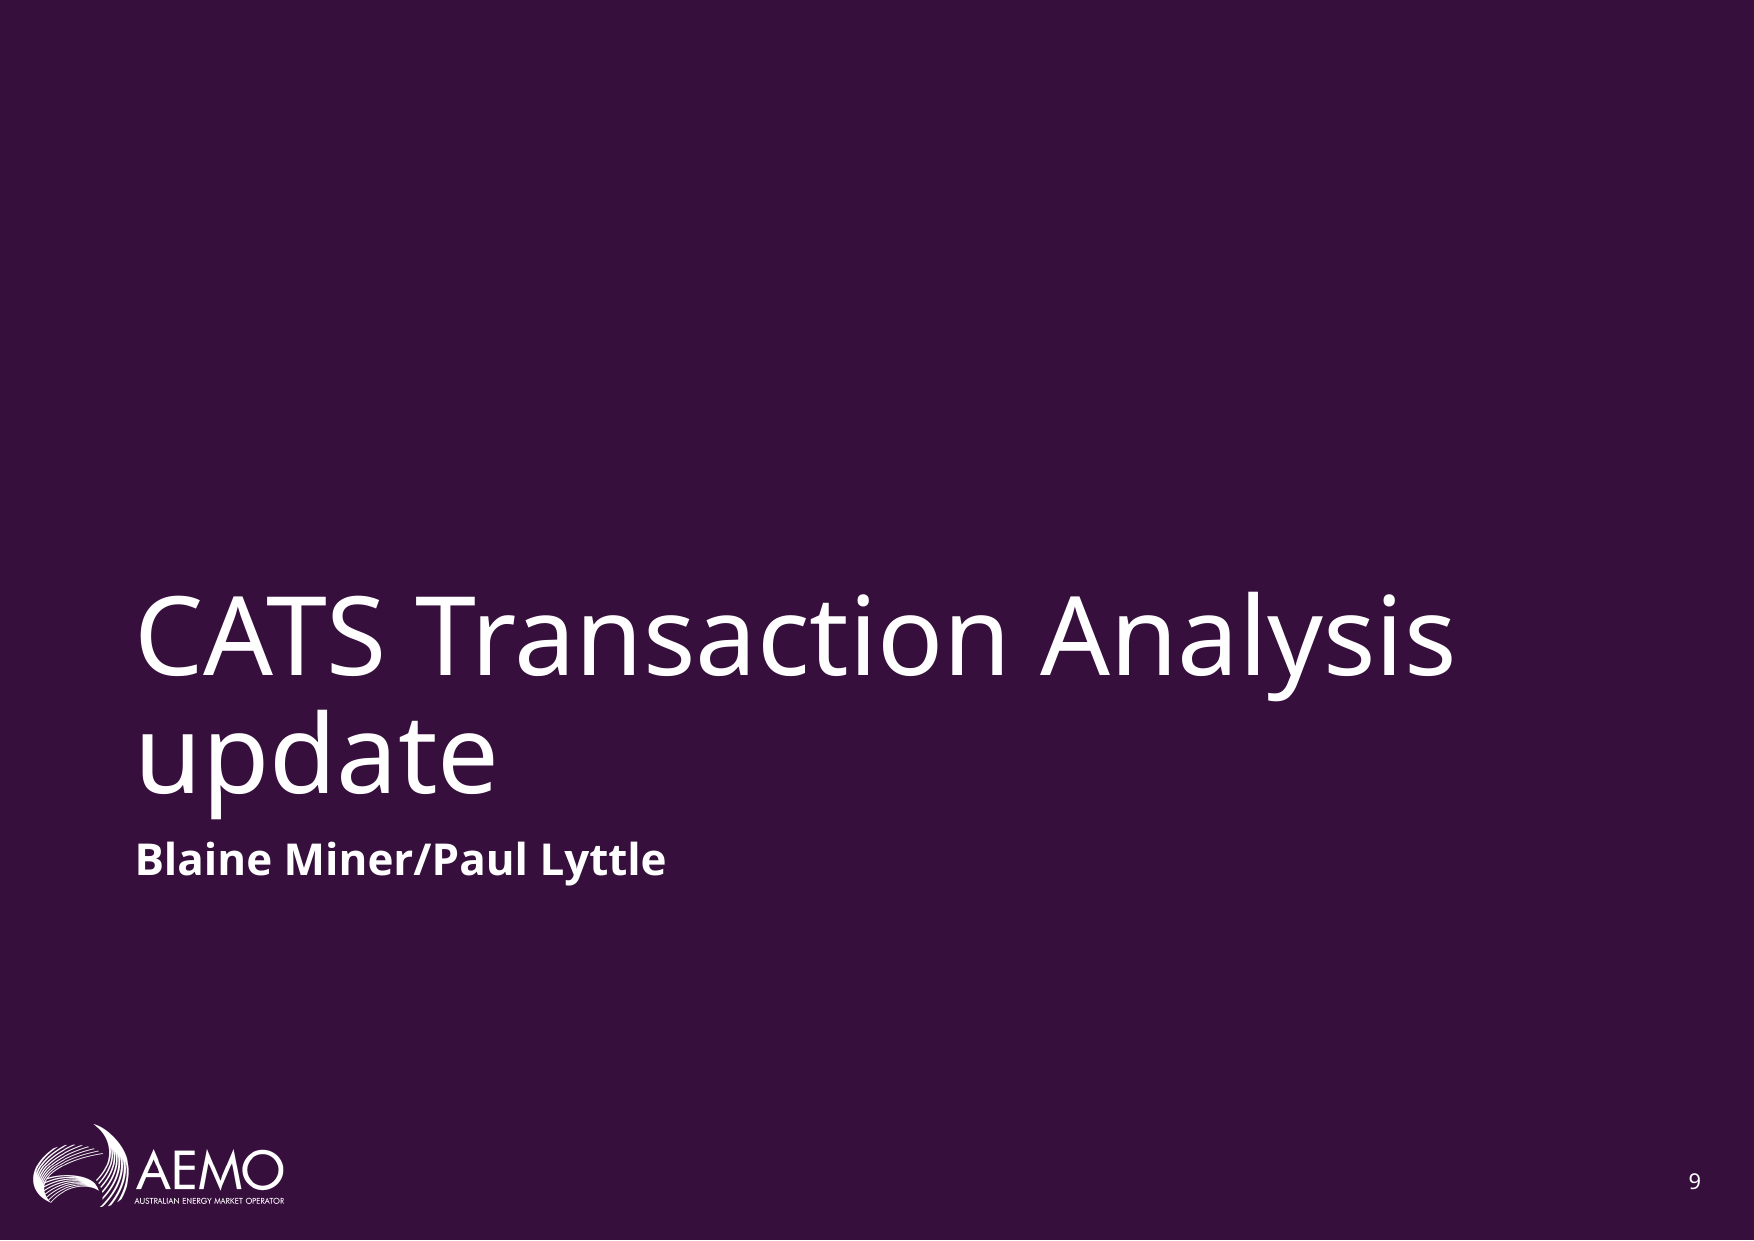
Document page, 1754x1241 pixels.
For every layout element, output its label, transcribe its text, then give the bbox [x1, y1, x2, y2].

list Blaine Miner/Paul Lyttle [119, 829, 1633, 1102]
slide_number 9 [1633, 1149, 1717, 1216]
title CATS Transaction Analysis update [119, 309, 1662, 825]
picture [33, 1124, 284, 1207]
